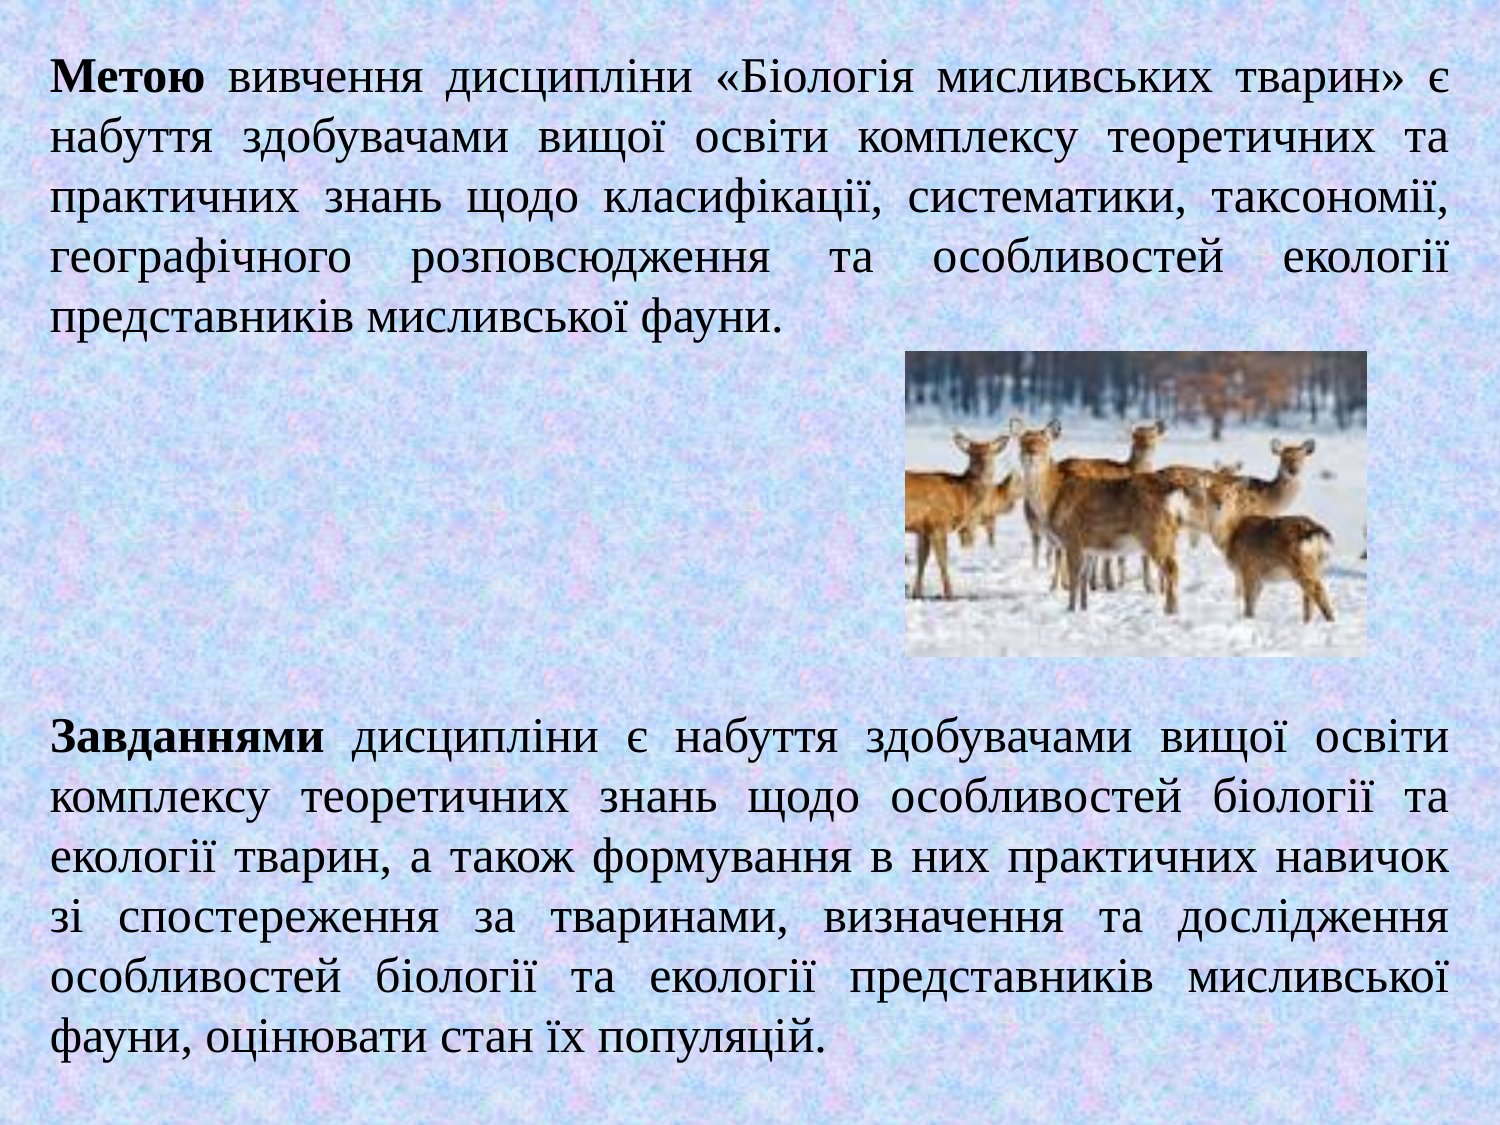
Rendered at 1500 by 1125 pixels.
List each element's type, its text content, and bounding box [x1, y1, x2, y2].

text_box Метою вивчення дисципліни «Біологія мисливських тварин» є набуття здобувачами вищої освіти комплексу теоретичних та практичних знань щодо класифікації, систематики, таксономії, географічного розповсюдження та особливостей екології представників мисливської фауни. Завданнями дисципліни є набуття здобувачами вищої освіти комплексу теоретичних знань щодо особливостей біології та екології тварин, а також формування в них практичних навичок зі спостереження за тваринами, визначення та дослідження особливостей біології та екології представників мисливської фауни, оцінювати стан їх популяцій. [35, 35, 1465, 1070]
picture [0, 0, 1500, 1125]
